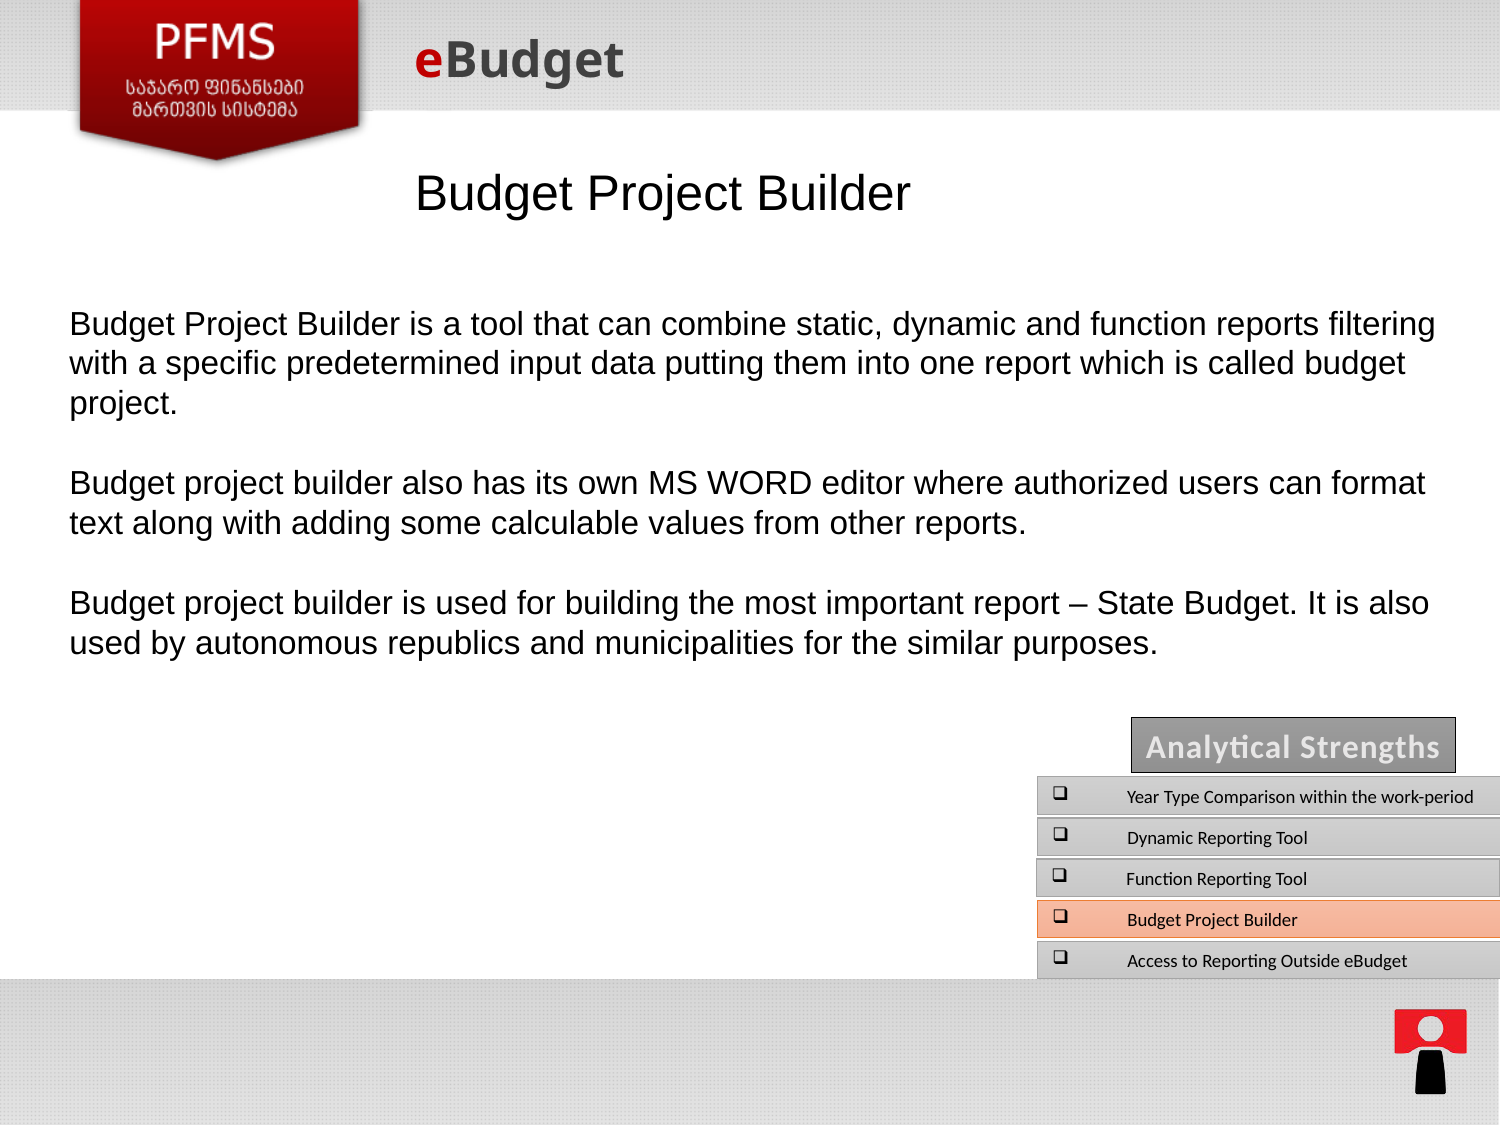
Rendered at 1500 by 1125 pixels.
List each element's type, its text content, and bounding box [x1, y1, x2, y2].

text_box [1036, 776, 1500, 980]
picture [0, 979, 1500, 1125]
text_box Analytical Strengths [1131, 749, 1456, 773]
text_box Budget Project Builder is a tool that can combine static, dynamic and function reports filtering with a specific predetermined input data putting them into one report which is called budget project. Budget project builder also has its own MS WORD editor where authorized users can format text along with adding some calculable values from other reports. Budget project builder is used for building the most important report – State Budget. It is also used by autonomous republics and municipalities for the similar purposes. [54, 294, 1488, 749]
picture [0, 0, 1500, 232]
